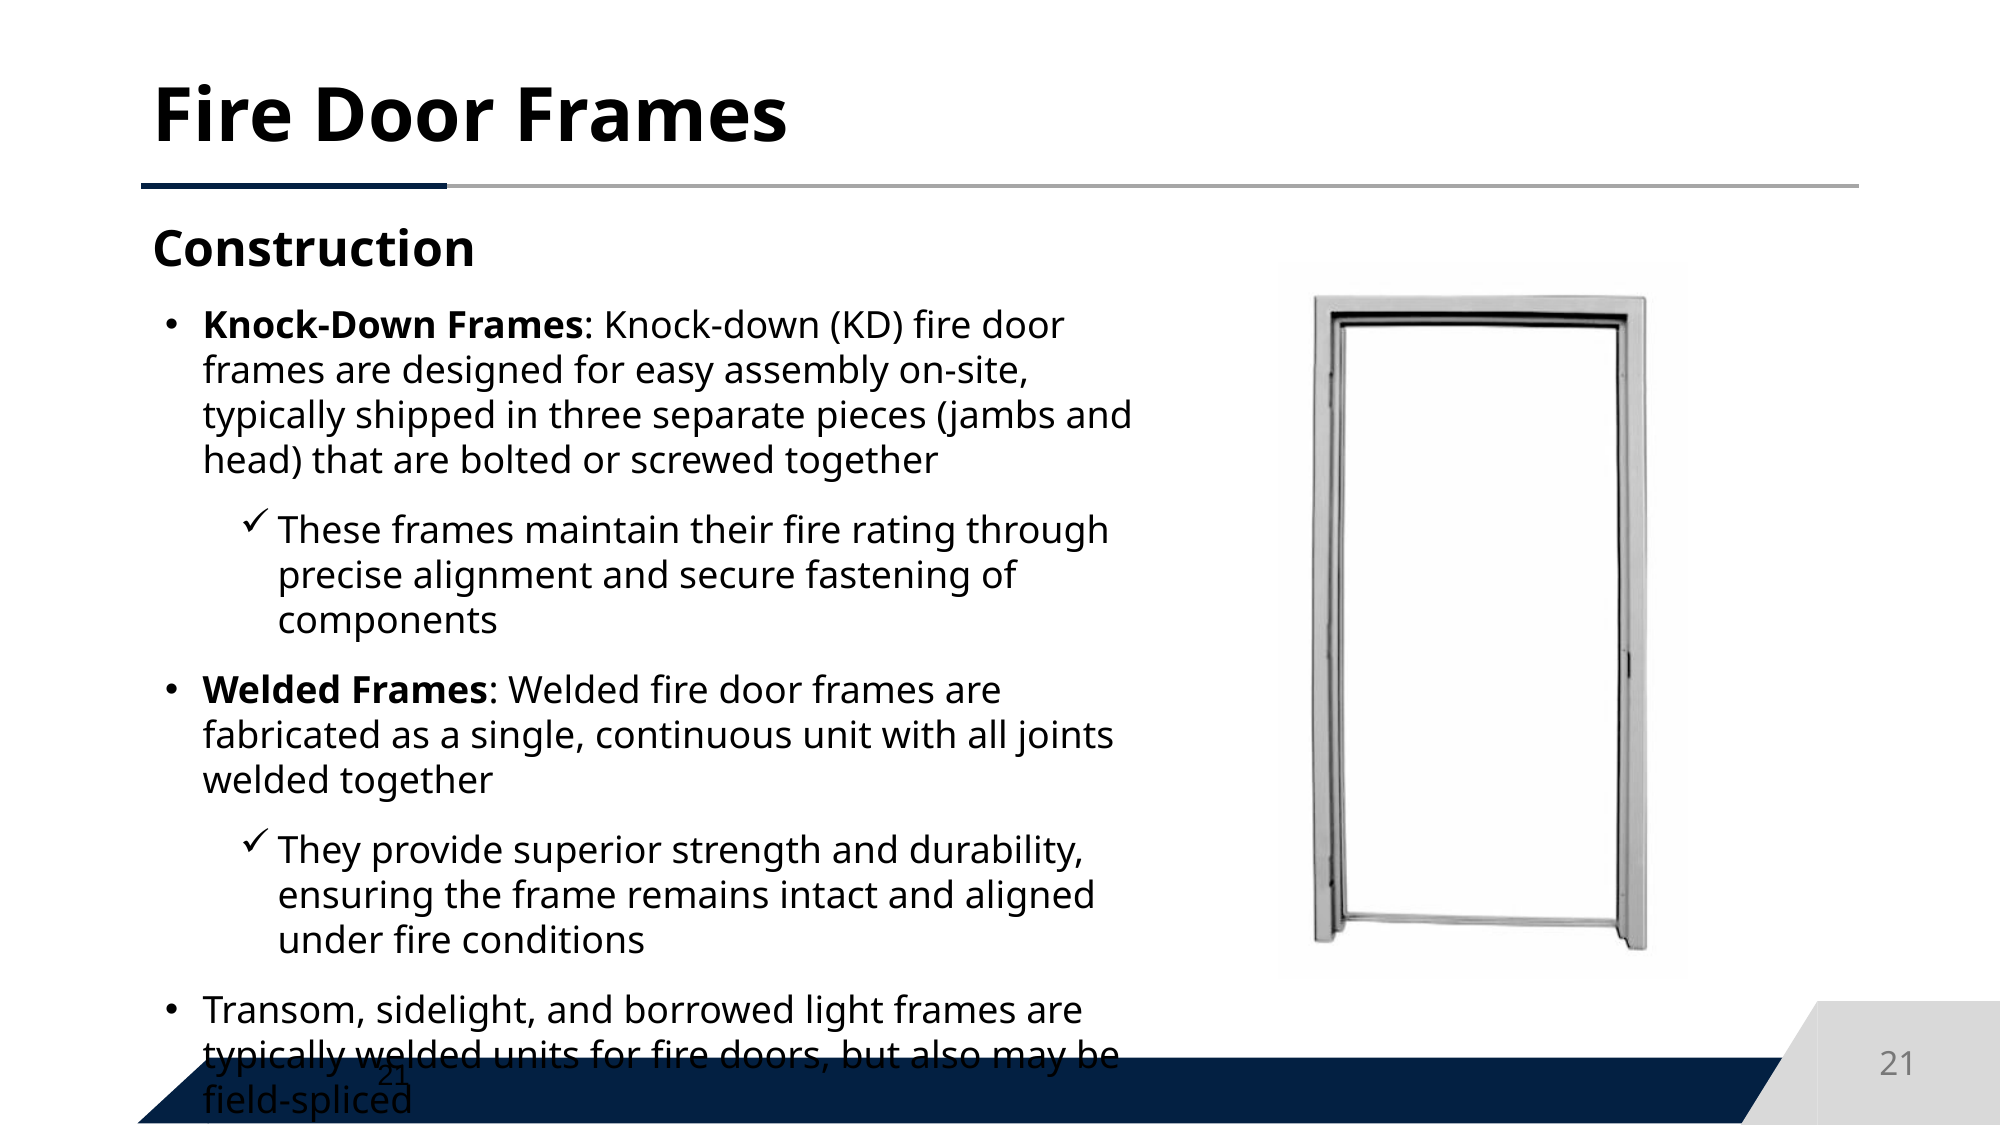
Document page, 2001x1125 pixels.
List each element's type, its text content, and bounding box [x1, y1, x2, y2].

text_box 21 [287, 1049, 500, 1125]
list Knock-Down Frames: Knock-down (KD) fire door frames are designed for easy assembly on-site, typically shipped in three separate pieces (jambs and head) that are bolted or screwed together These frames maintain their fire rating through precise alignment and secure fastening of components Welded Frames: Welded fire door frames are fabricated as a single, continuous unit with all joints welded together They provide superior strength and durability, ensuring the frame remains intact and aligned under fire conditions Transom, sidelight, and borrowed light frames are typically welded units for fire doors, but also may be field-spliced [150, 293, 1175, 1036]
slide_number 21 [1851, 1035, 1945, 1096]
text_box Construction [137, 208, 1800, 284]
picture [1278, 261, 1688, 980]
title Fire Door Frames [137, 59, 1818, 175]
